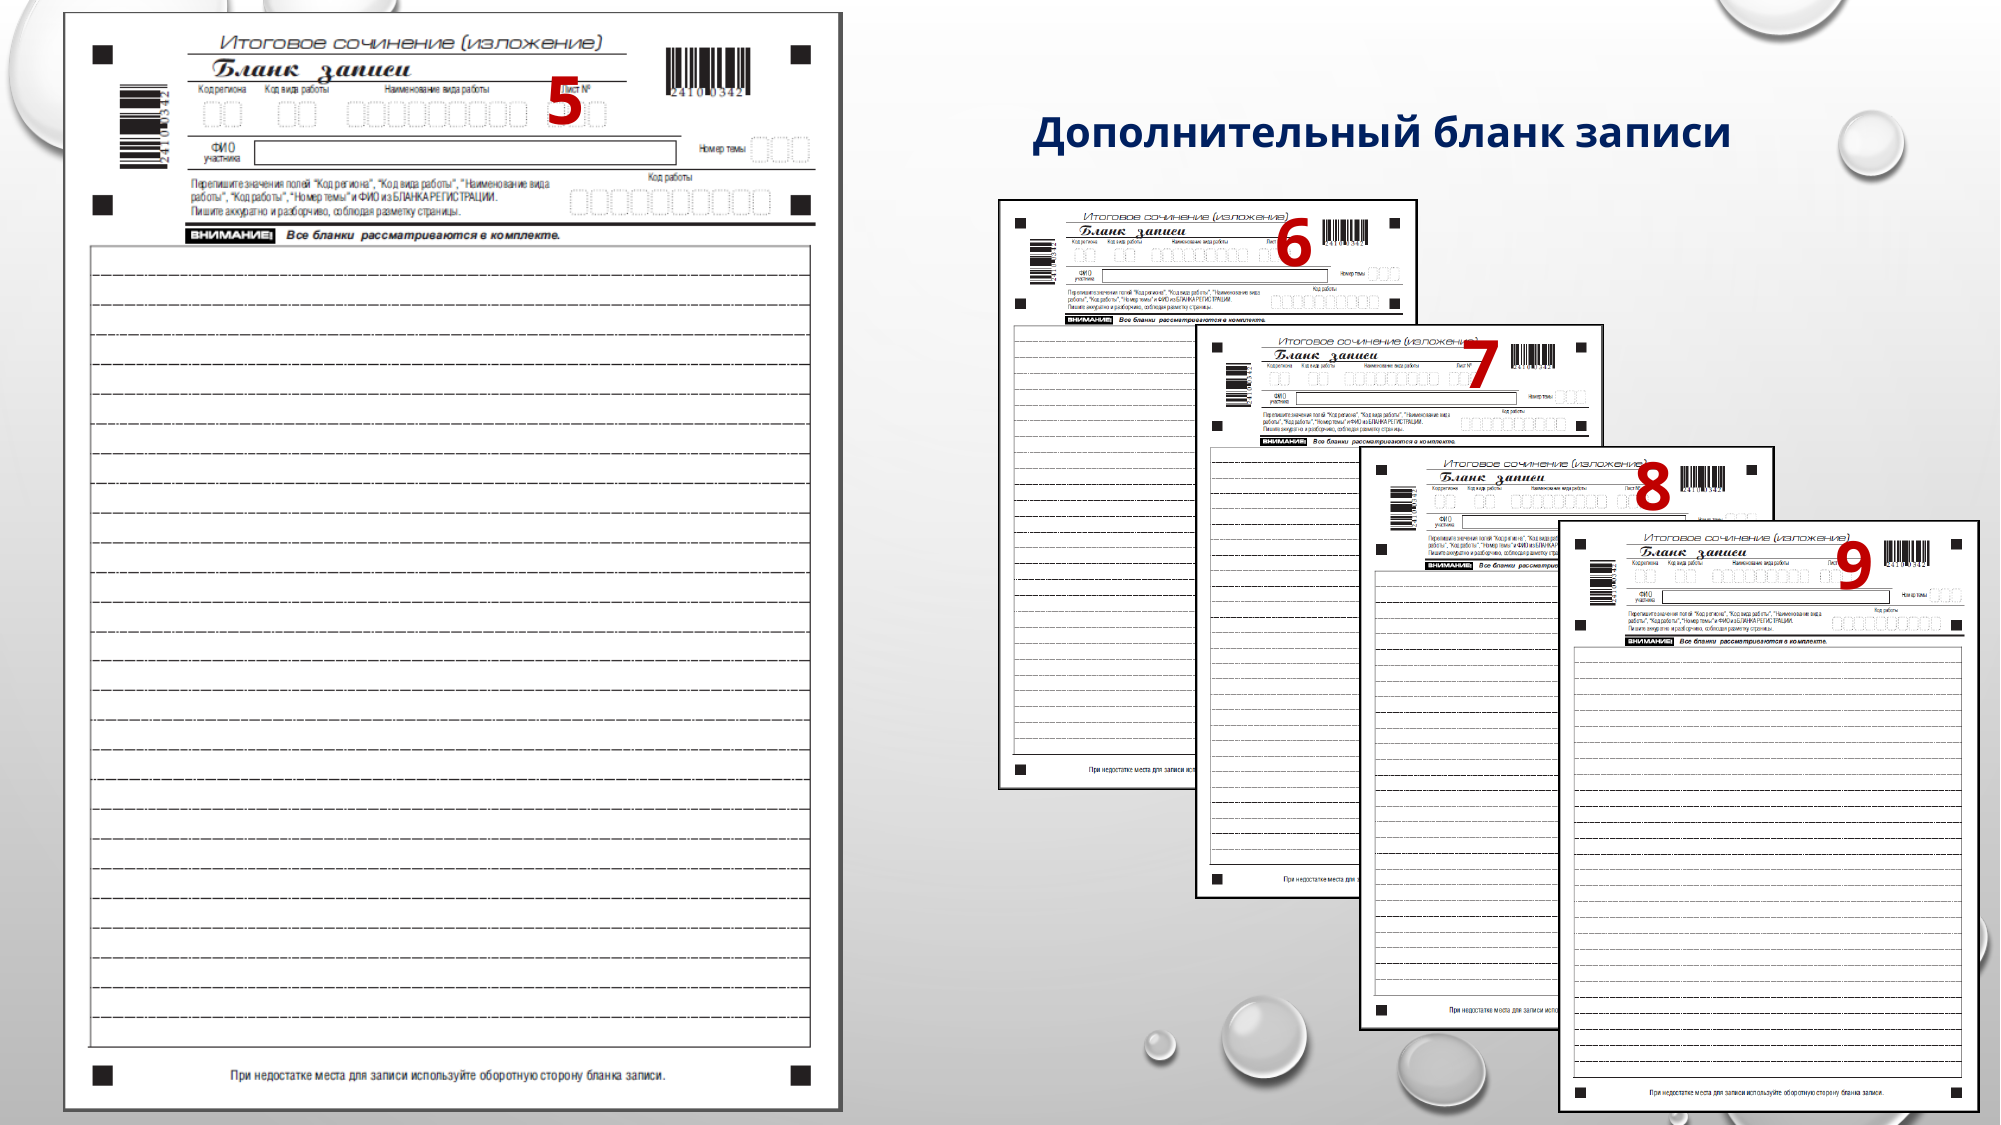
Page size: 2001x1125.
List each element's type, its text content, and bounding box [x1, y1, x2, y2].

text_box 7 [1448, 314, 1516, 323]
text_box Дополнительный бланк записи [1018, 98, 1897, 164]
picture [0, 0, 2000, 1125]
text_box 6 [1260, 192, 1361, 198]
text_box 8 [1620, 436, 1688, 445]
